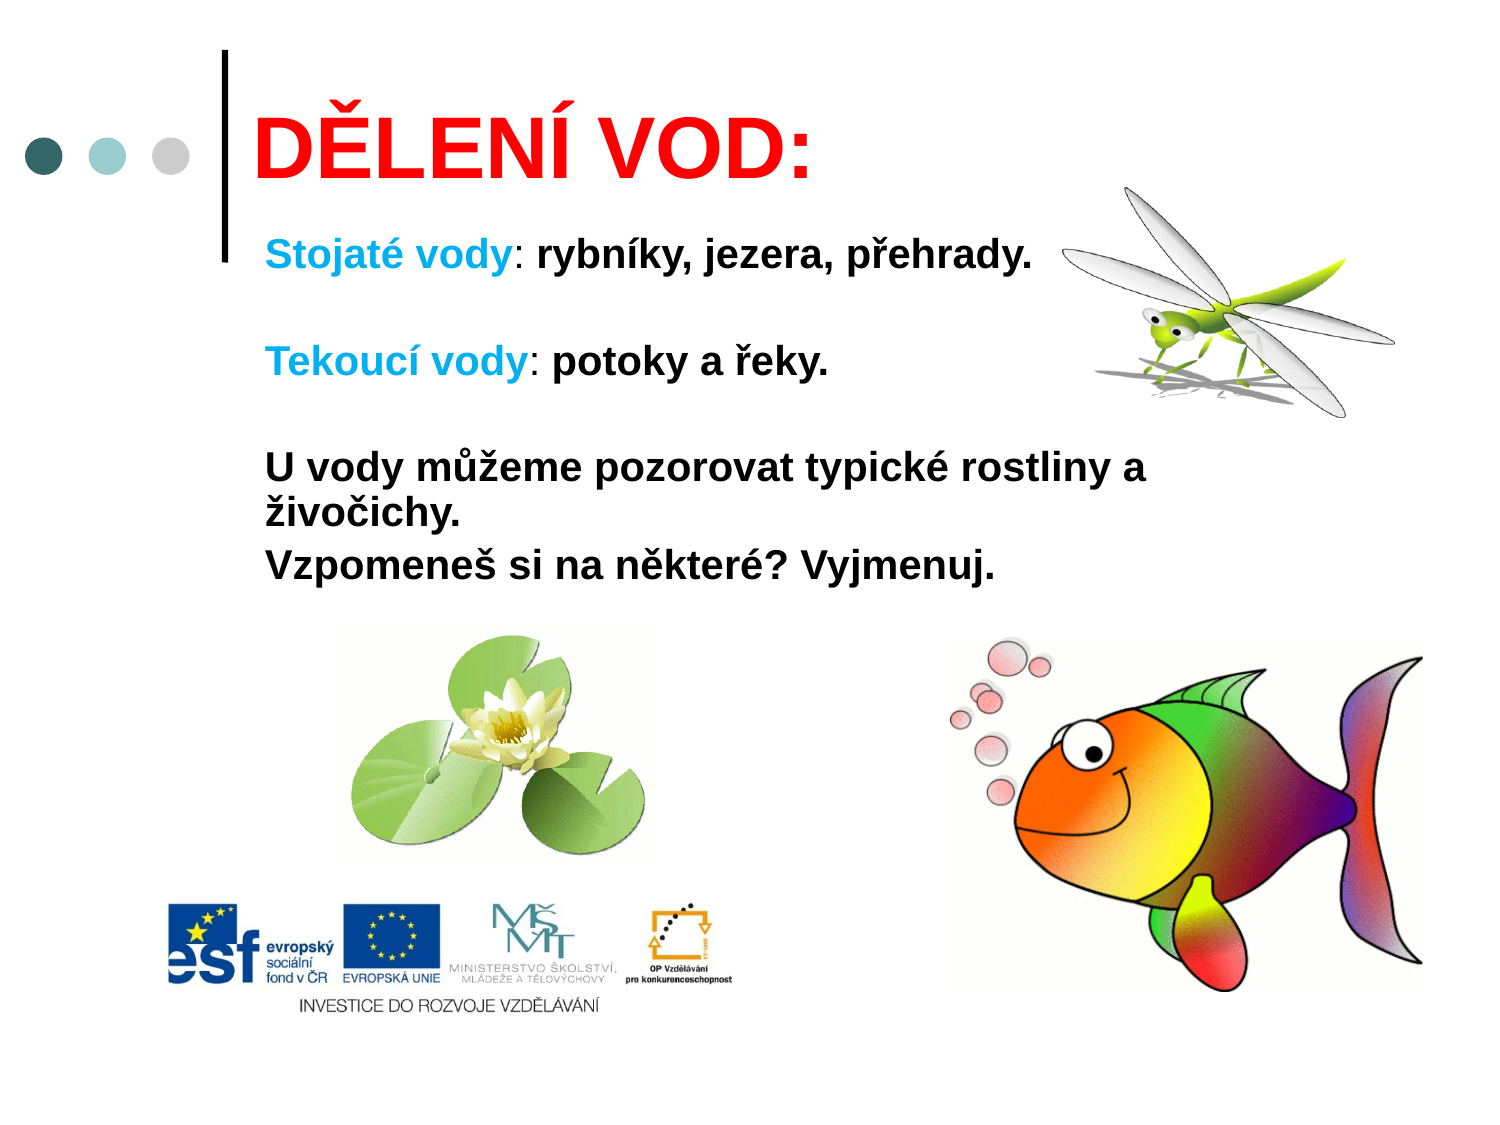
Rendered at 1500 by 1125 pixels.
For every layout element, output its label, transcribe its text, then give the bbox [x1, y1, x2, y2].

picture [337, 624, 656, 867]
picture [149, 891, 751, 1024]
list Stojaté vody: rybníky, jezera, přehrady. Tekoucí vody: potoky a řeky. U vody můžeme pozorovat typické rostliny a živočichy. Vzpomeneš si na některé? Vyjmenuj. [249, 224, 1363, 838]
picture [949, 637, 1423, 993]
title DĚLENÍ VOD: [237, 74, 1388, 213]
picture [1062, 187, 1395, 419]
